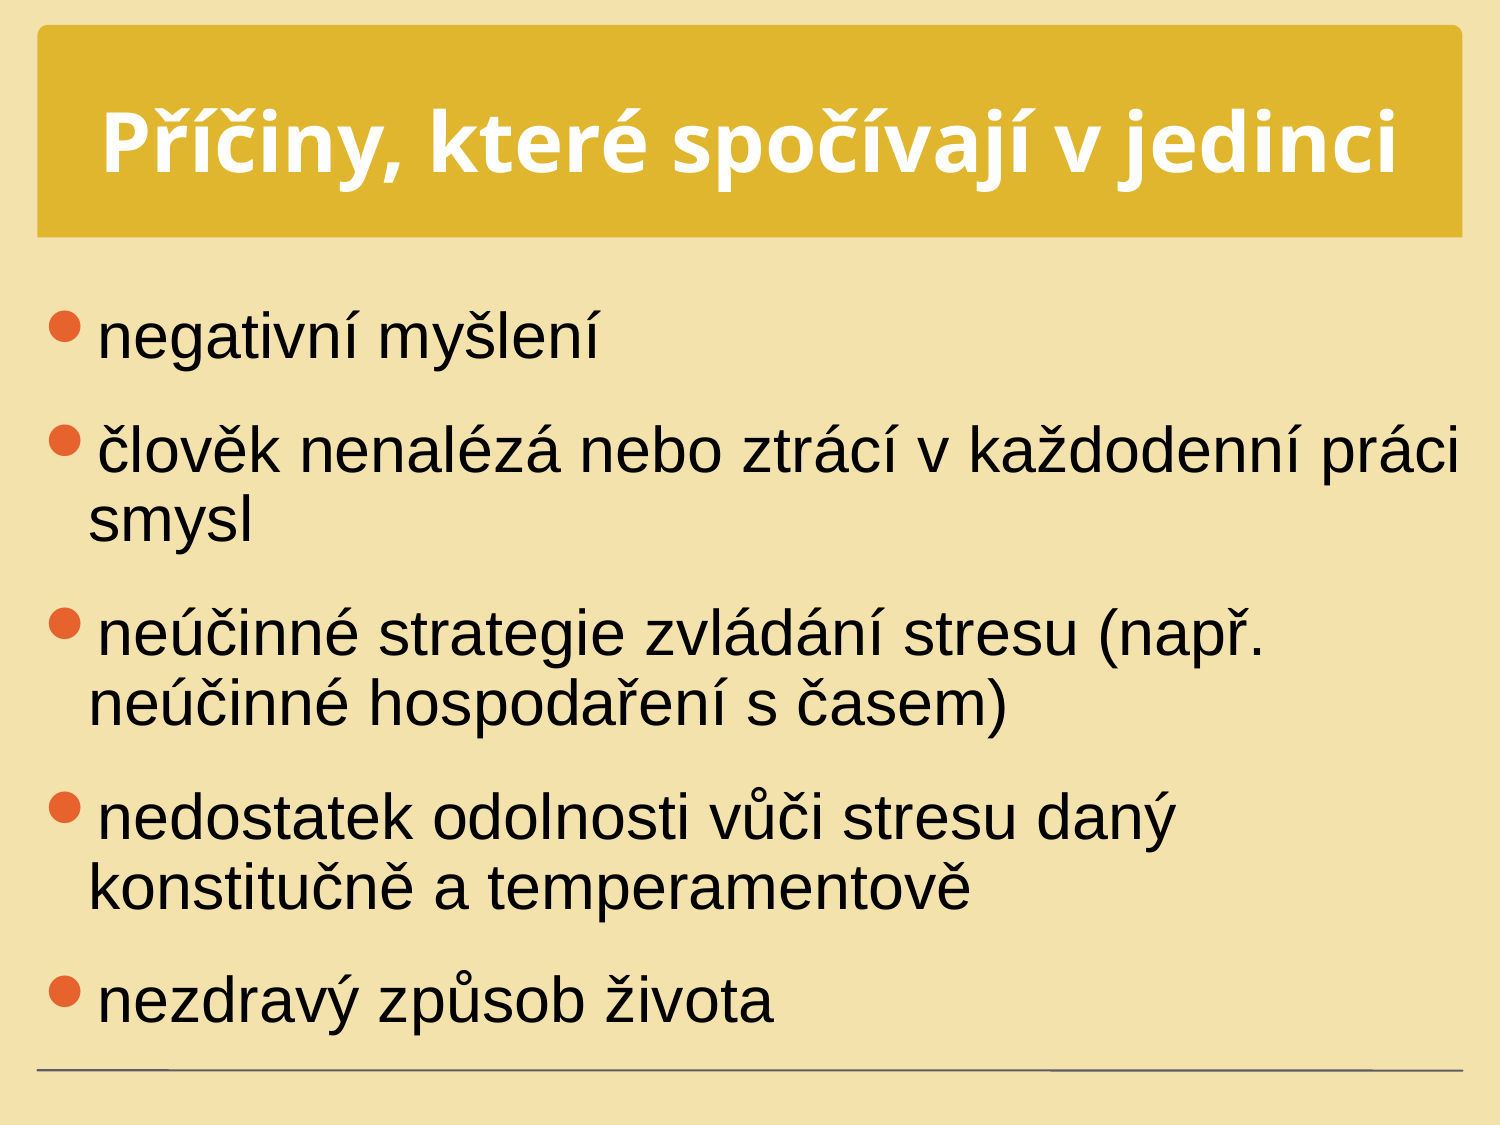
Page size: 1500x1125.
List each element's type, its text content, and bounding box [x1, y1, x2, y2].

title Příčiny, které spočívají v jedinci [50, 45, 1450, 233]
list negativní myšlení člověk nenalézá nebo ztrácí v každodenní práci smysl neúčinné strategie zvládání stresu (např. neúčinné hospodaření s časem) nedostatek odolnosti vůči stresu daný konstitučně a temperamentově nezdravý způsob života [29, 262, 1483, 1050]
